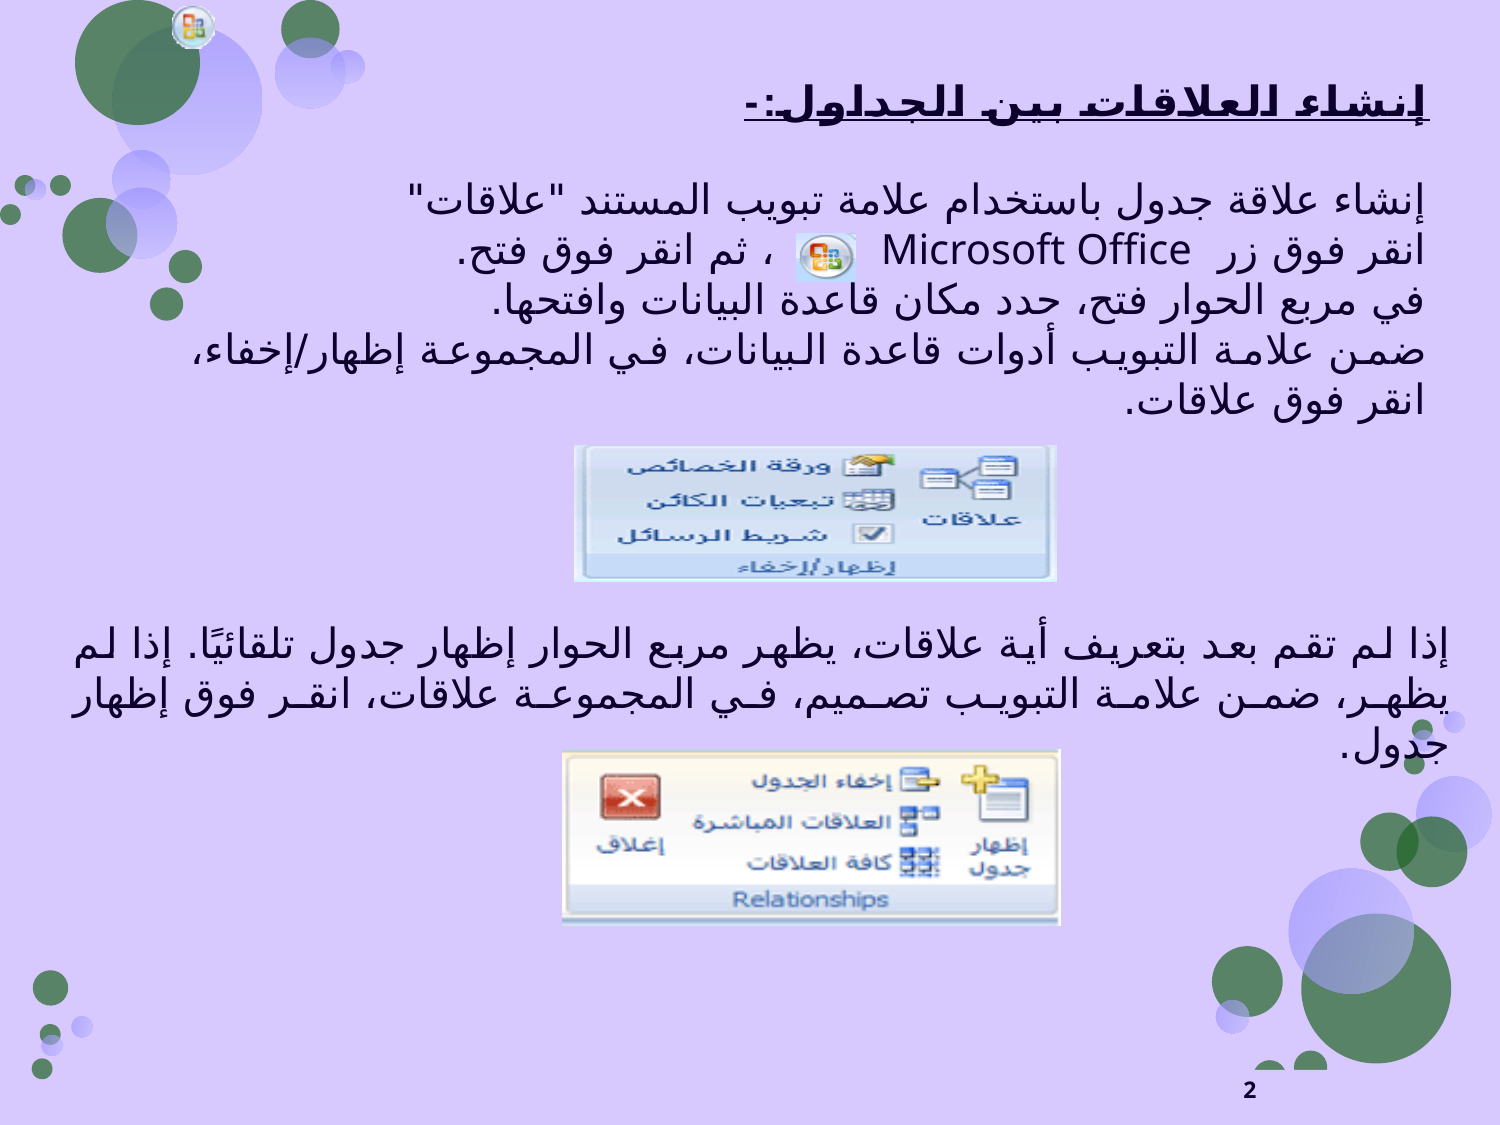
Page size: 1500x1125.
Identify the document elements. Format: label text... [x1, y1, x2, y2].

text_box إنشاء علاقة جدول باستخدام علامة تبويب المستند "علاقات" انقر فوق زر Microsoft Office ، ثم انقر فوق فتح. في مربع الحوار فتح، حدد مكان قاعدة البيانات وافتحها. ضمن علامة التبويب أدوات قاعدة البيانات، في المجموعة إظهار/إخفاء، انقر فوق علاقات. [175, 165, 1442, 431]
picture [795, 231, 857, 283]
picture [572, 443, 1059, 583]
picture [170, 4, 217, 50]
slide_number 2 [1074, 1069, 1425, 1113]
picture [560, 748, 1062, 928]
title إنشاء العلاقات بين الجداول:- [222, 58, 1442, 141]
text_box إذا لم تقم بعد بتعريف أية علاقات، يظهر مربع الحوار إظهار جدول تلقائيًا. إذا لم يظهر، ضمن علامة التبويب تصميم، في المجموعة علاقات، انقر فوق إظهار جدول. [58, 609, 1465, 775]
